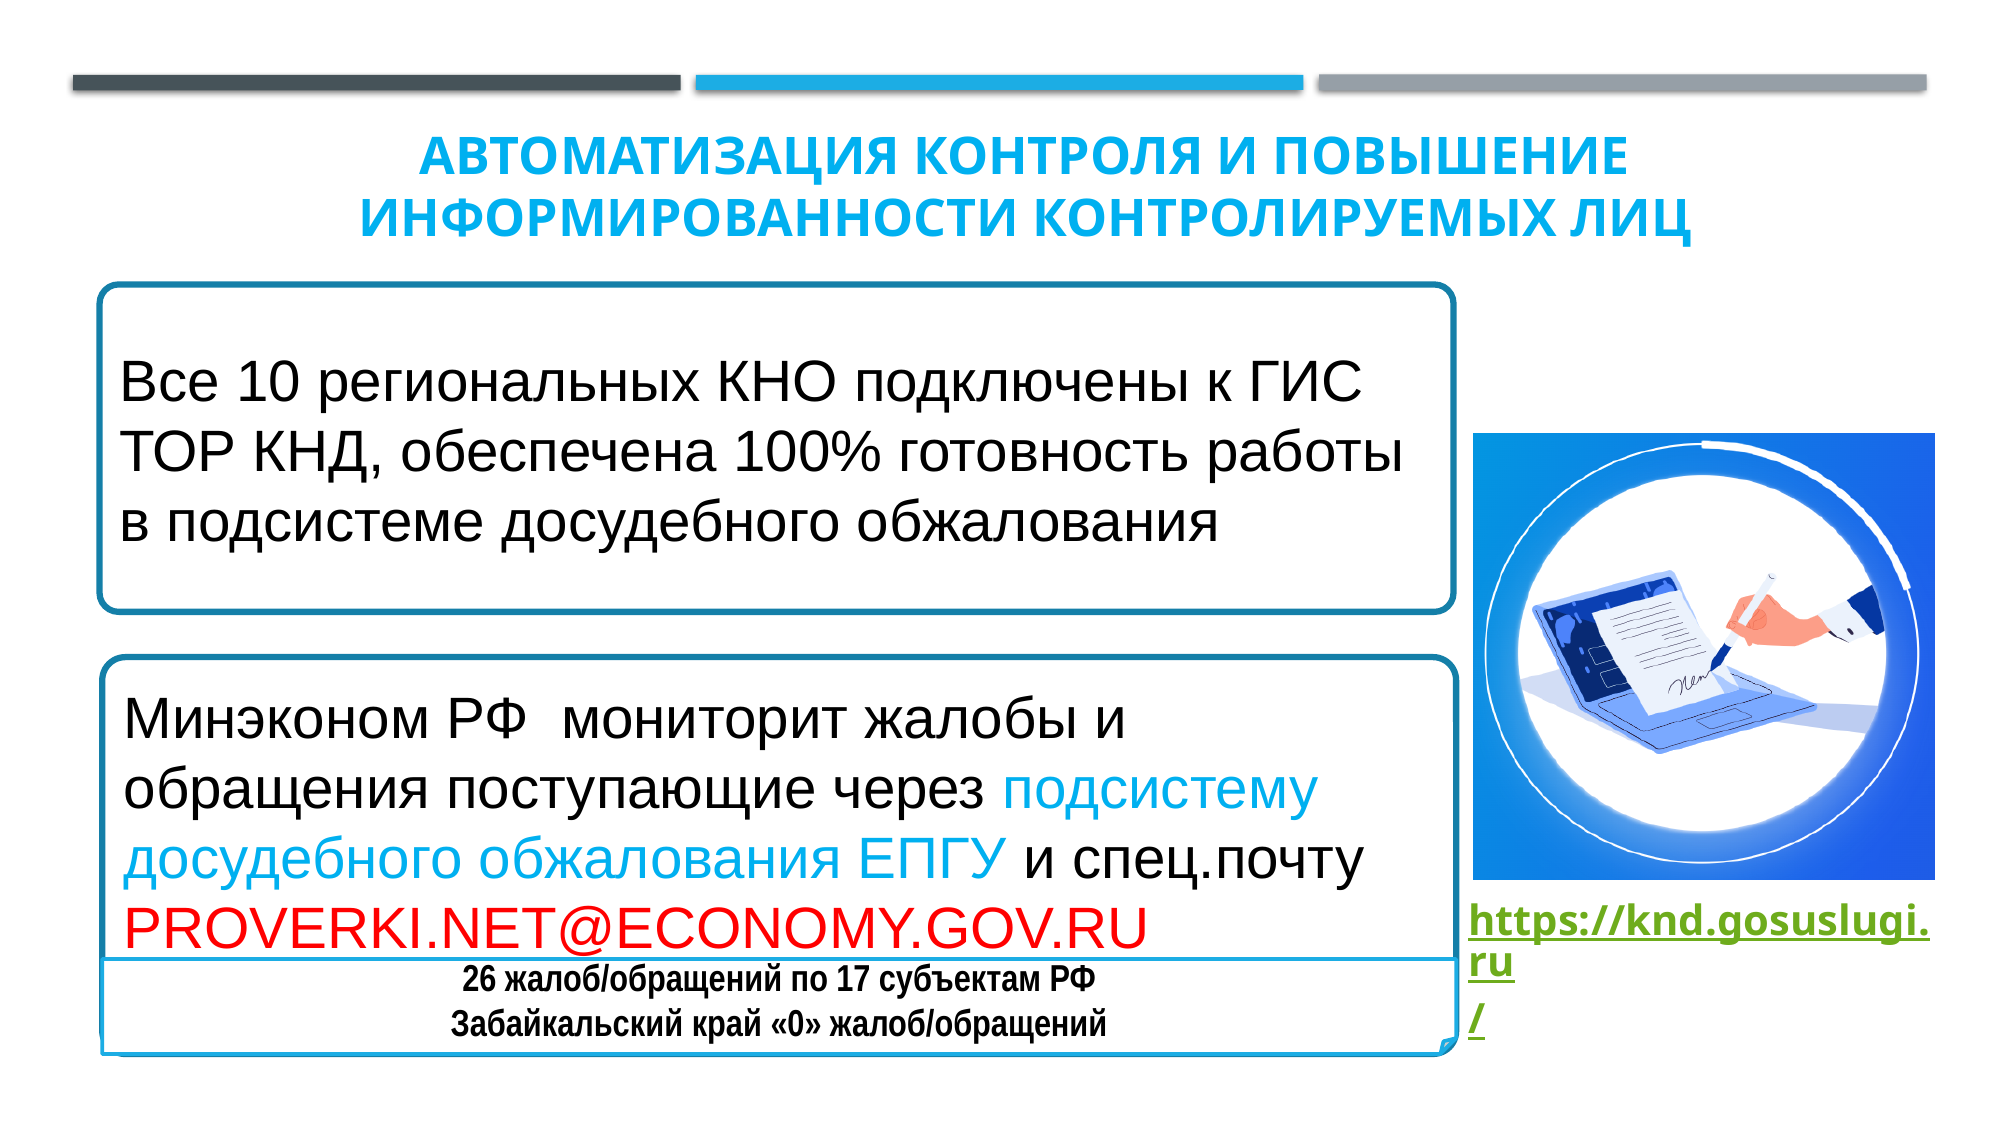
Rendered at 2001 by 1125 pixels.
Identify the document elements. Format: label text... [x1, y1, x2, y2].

picture [1472, 433, 1936, 881]
text_box Минэконом РФ мониторит жалобы и обращения поступающие через подсистему досудебного обжалования ЕПГУ и спец.почту PROVERKI.NET@ECONOMY.GOV.RU [100, 655, 1458, 958]
title Автоматизация контроля и повышение информированности контролируемых лиц [95, 115, 1956, 255]
text_box 26 жалоб/обращений по 17 субъектам РФ Забайкальский край «0» жалоб/обращений [100, 957, 1459, 1056]
text_box https://knd.gosuslugi.ru/ [1453, 886, 1956, 1060]
text_box Все 10 региональных КНО подключены к ГИС ТОР КНД, обеспечена 100% готовность работы в подсистеме досудебного обжалования [97, 282, 1456, 614]
